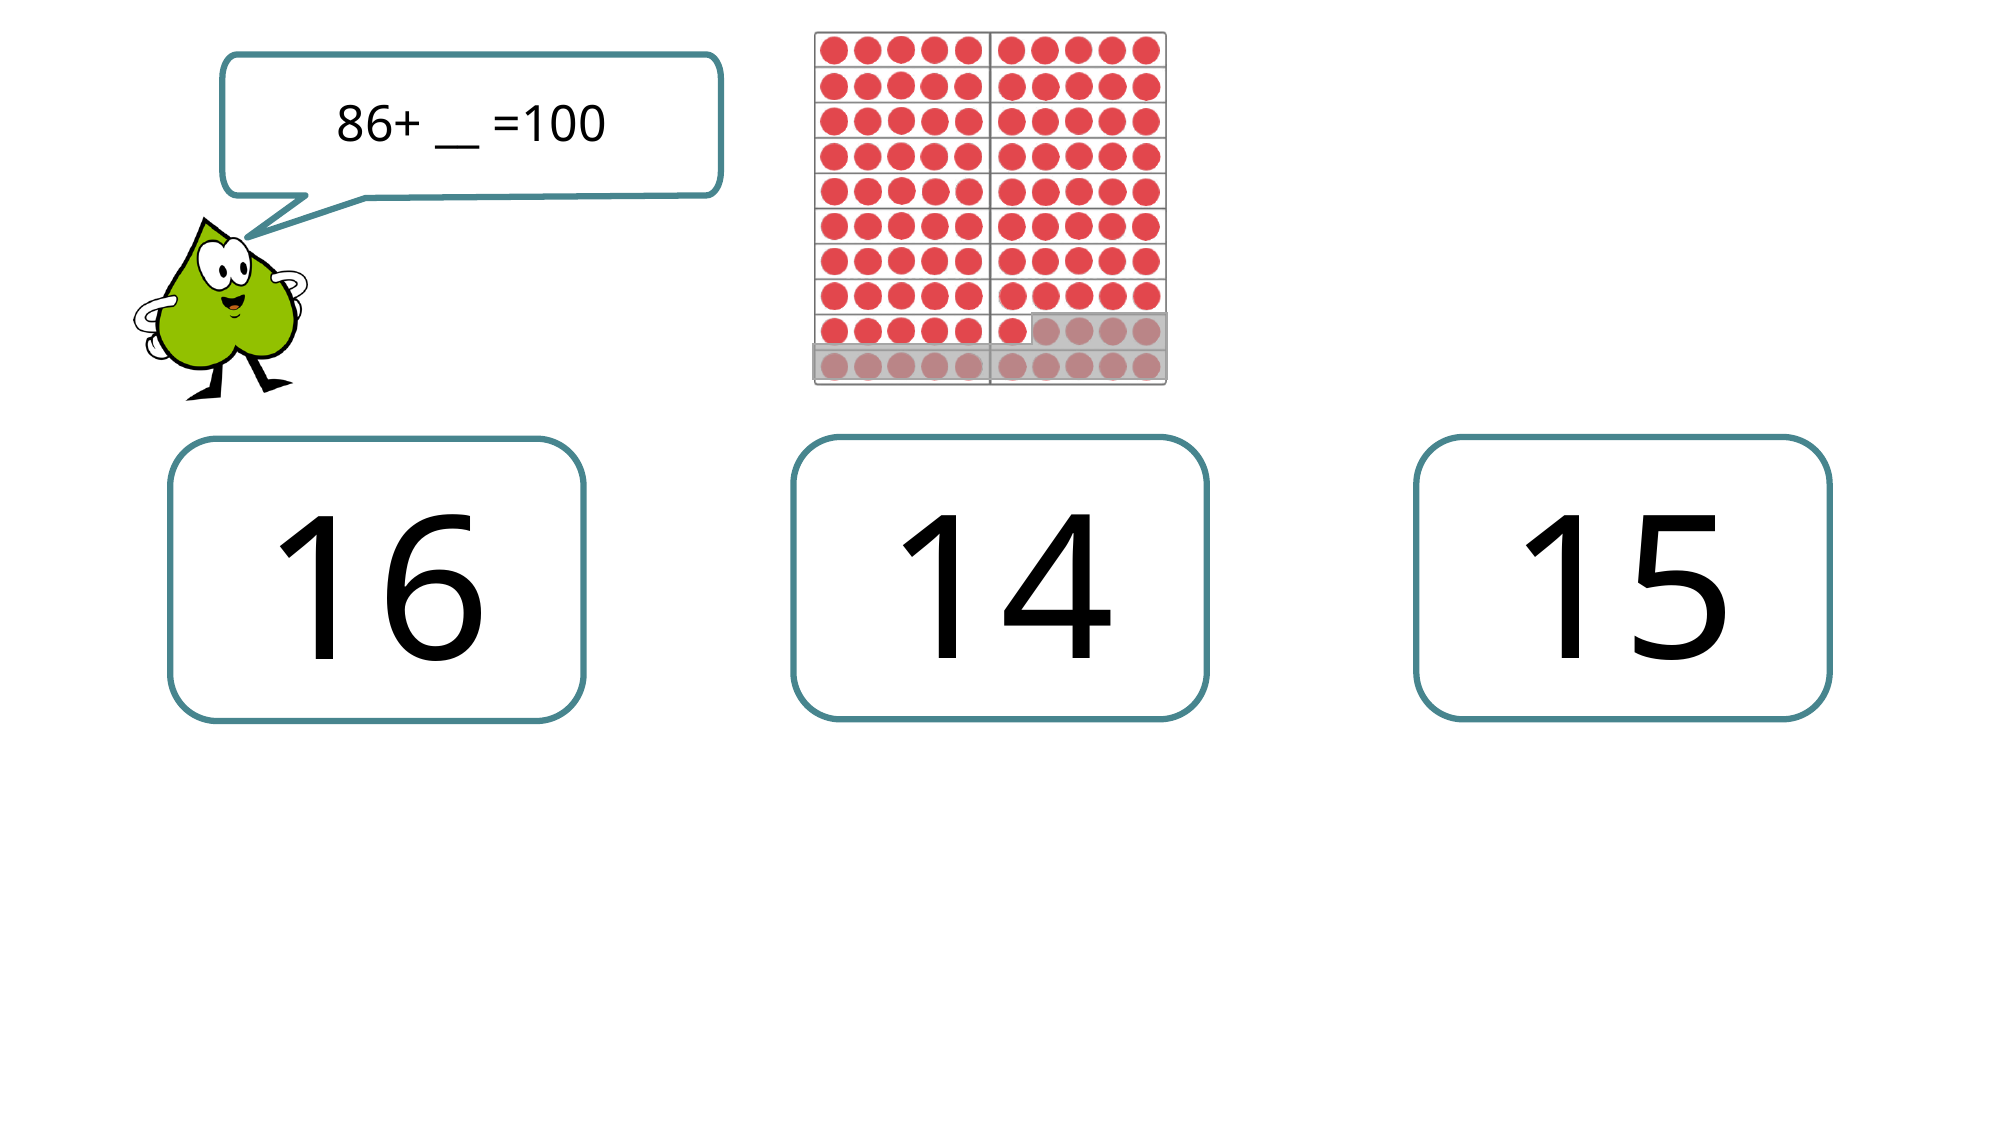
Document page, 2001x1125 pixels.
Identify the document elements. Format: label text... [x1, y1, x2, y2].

text_box 86+ __ =100 [222, 54, 721, 218]
picture [133, 216, 308, 401]
picture [812, 29, 1168, 389]
text_box 15 [1416, 436, 1830, 720]
text_box 16 [169, 437, 585, 723]
text_box 14 [793, 436, 1207, 720]
